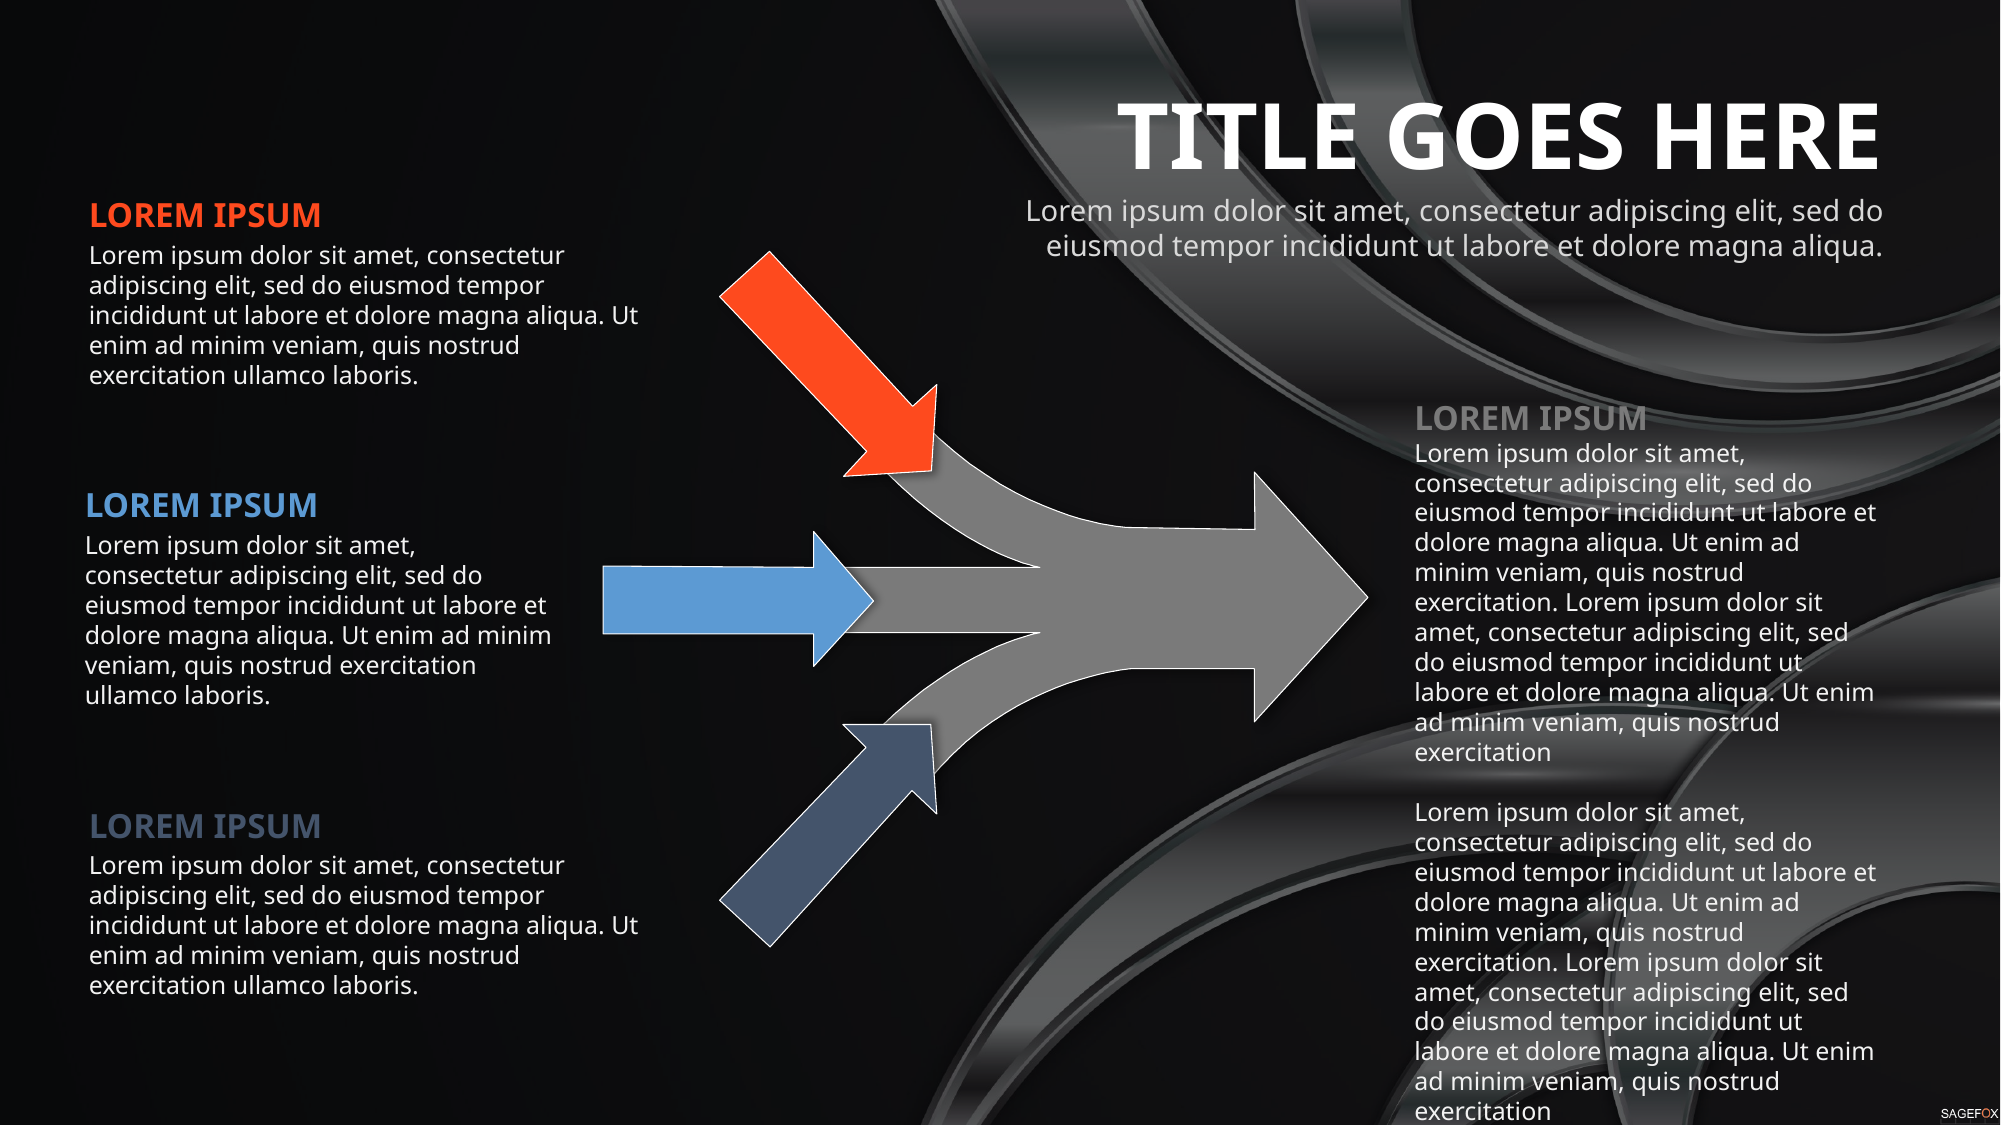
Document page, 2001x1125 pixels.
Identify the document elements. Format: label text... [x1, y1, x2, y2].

text_box [719, 724, 937, 947]
text_box [719, 251, 937, 477]
text_box LOREM IPSUM Lorem ipsum dolor sit amet, consectetur adipiscing elit, sed do eiusmod tempor incididunt ut labore et dolore magna aliqua. Ut enim ad minim veniam, quis nostrud exercitation ullamco laboris. [73, 187, 677, 397]
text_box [944, 70, 1899, 271]
picture [0, 0, 2001, 1125]
text_box LOREM IPSUM Lorem ipsum dolor sit amet, consectetur adipiscing elit, sed do eiusmod tempor incididunt ut labore et dolore magna aliqua. Ut enim ad minim veniam, quis nostrud exercitation ullamco laboris. [73, 797, 677, 1007]
text_box LOREM IPSUM Lorem ipsum dolor sit amet, consectetur adipiscing elit, sed do eiusmod tempor incididunt ut labore et dolore magna aliqua. Ut enim ad minim veniam, quis nostrud exercitation. Lorem ipsum dolor sit amet, consectetur adipiscing elit, sed do eiusmod tempor incididunt ut labore et dolore magna aliqua. Ut enim ad minim veniam, quis nostrud exercitation Lorem ipsum dolor sit amet, consectetur adipiscing elit, sed do eiusmod tempor incididunt ut labore et dolore magna aliqua. Ut enim ad minim veniam, quis nostrud exercitation. Lorem ipsum dolor sit amet, consectetur adipiscing elit, sed do eiusmod tempor incididunt ut labore et dolore magna aliqua. Ut enim ad minim veniam, quis nostrud exercitation [1399, 389, 1897, 1125]
text_box LOREM IPSUM Lorem ipsum dolor sit amet, consectetur adipiscing elit, sed do eiusmod tempor incididunt ut labore et dolore magna aliqua. Ut enim ad minim veniam, quis nostrud exercitation ullamco laboris. [69, 477, 570, 717]
text_box [603, 531, 874, 667]
text_box [860, 441, 1369, 764]
